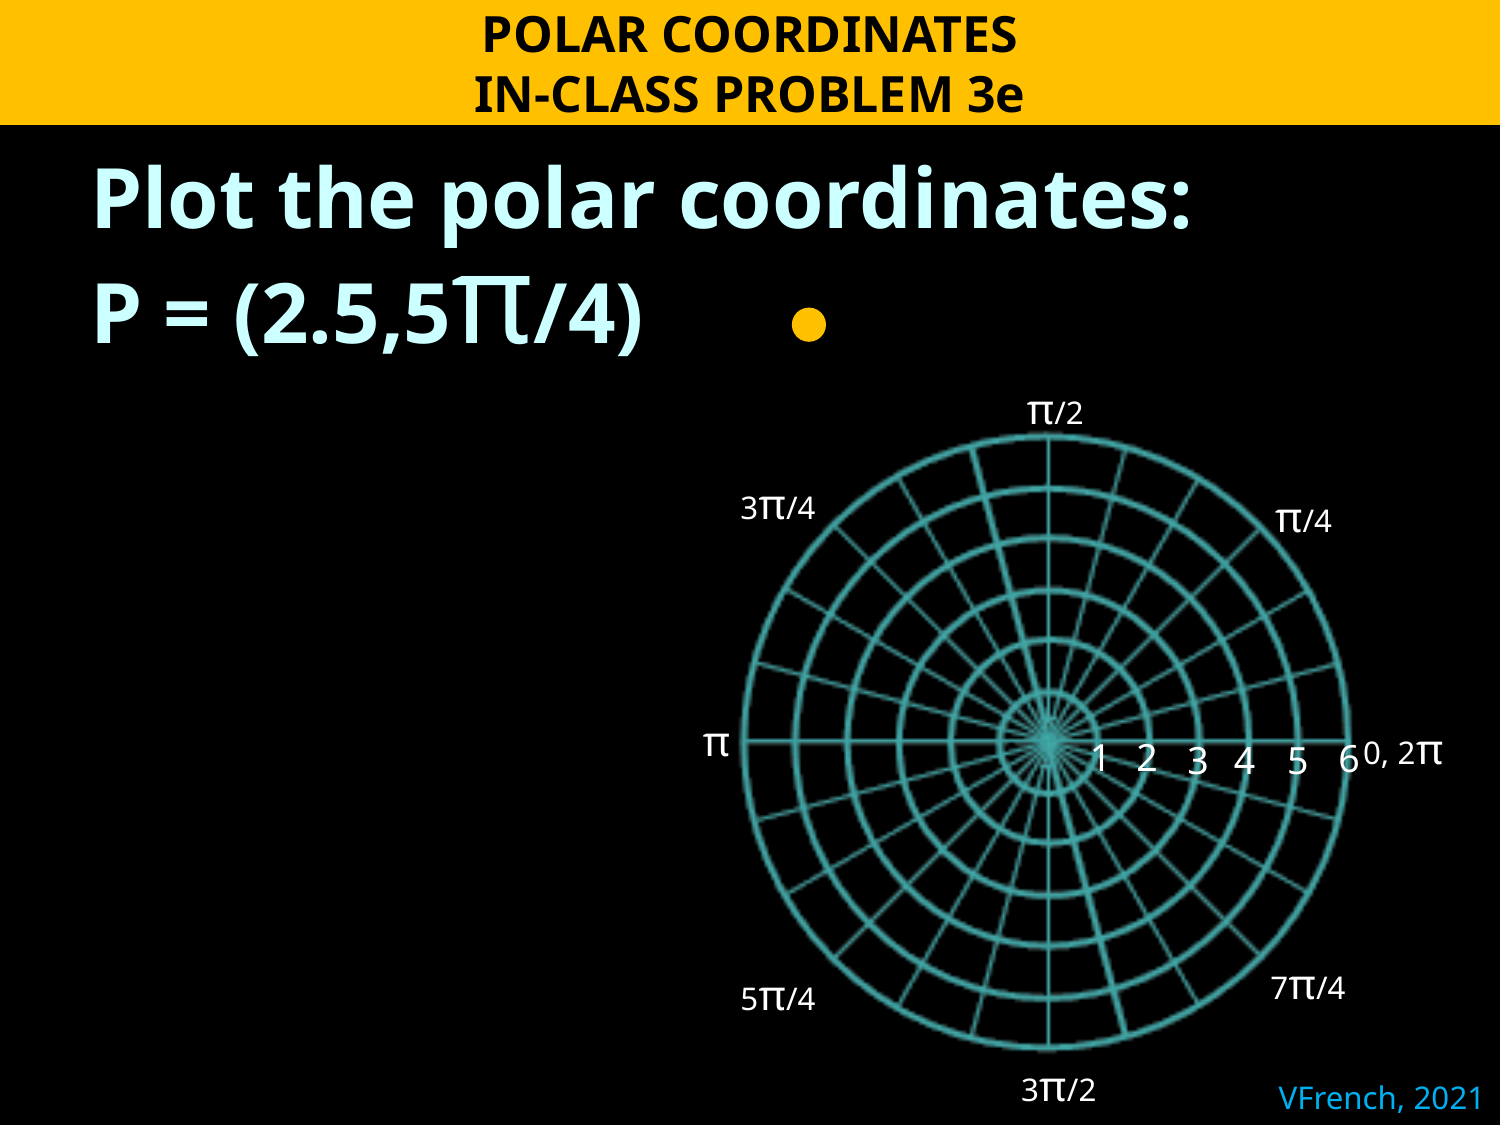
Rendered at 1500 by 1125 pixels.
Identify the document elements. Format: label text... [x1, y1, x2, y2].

text_box [791, 307, 827, 342]
text_box POLAR COORDINATES IN-CLASS PROBLEM 3e [0, 0, 1500, 125]
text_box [643, 374, 1500, 1125]
list Plot the polar coordinates: P = (2.5,5π/4) [75, 137, 1500, 1063]
